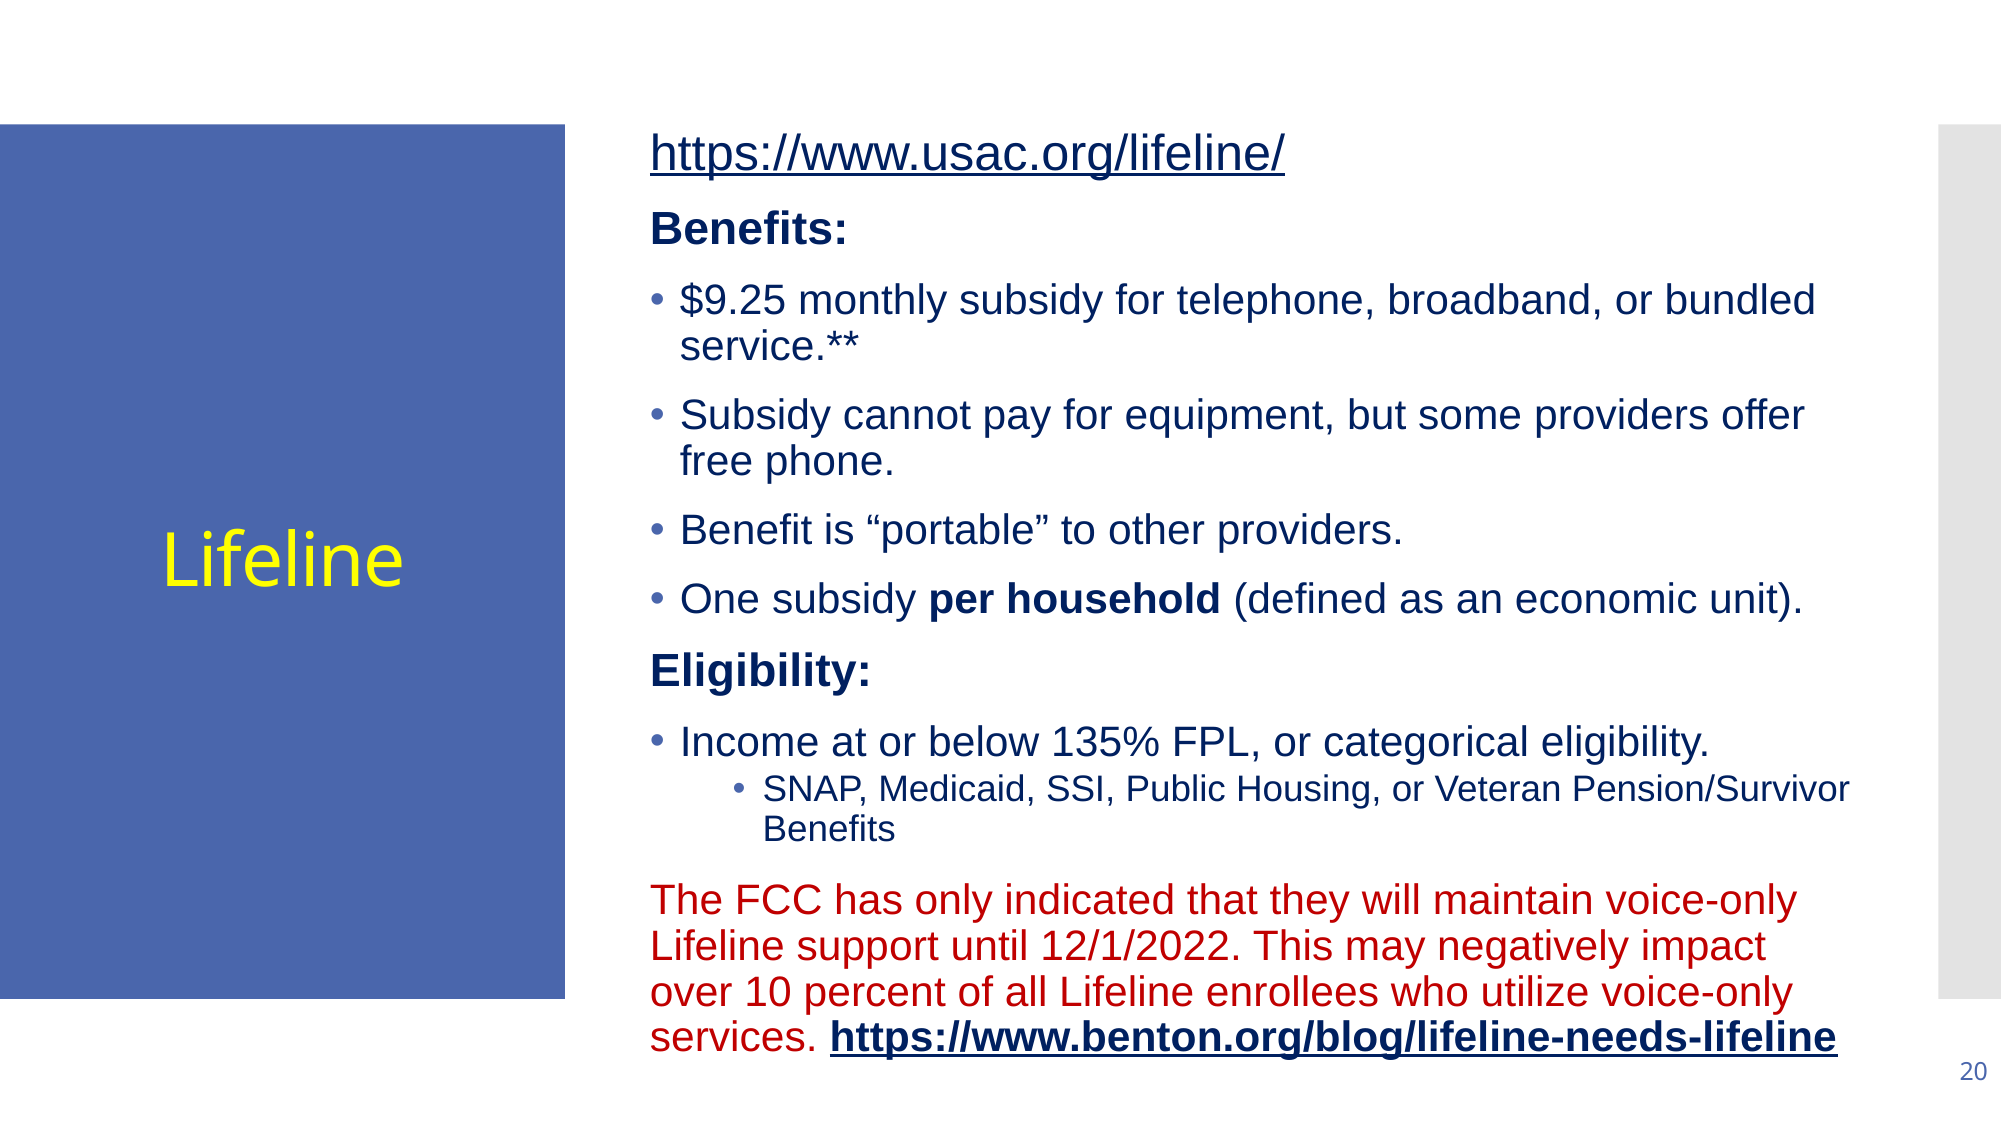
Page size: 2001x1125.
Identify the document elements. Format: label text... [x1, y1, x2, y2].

list https://www.usac.org/lifeline/ Benefits: $9.25 monthly subsidy for telephone, broadband, or bundled service.** Subsidy cannot pay for equipment, but some providers offer free phone. Benefit is “portable” to other providers. One subsidy per household (defined as an economic unit). Eligibility: Income at or below 135% FPL, or categorical eligibility. SNAP, Medicaid, SSI, Public Housing, or Veteran Pension/Survivor Benefits The FCC has only indicated that they will maintain voice-only Lifeline support until 12/1/2022. This may negatively impact over 10 percent of all Lifeline enrollees who utilize voice-only services. https://www.benton.org/blog/lifeline-needs-lifeline [634, 119, 1874, 1095]
title Lifeline [41, 184, 525, 940]
slide_number 20 [1744, 739, 1996, 1125]
